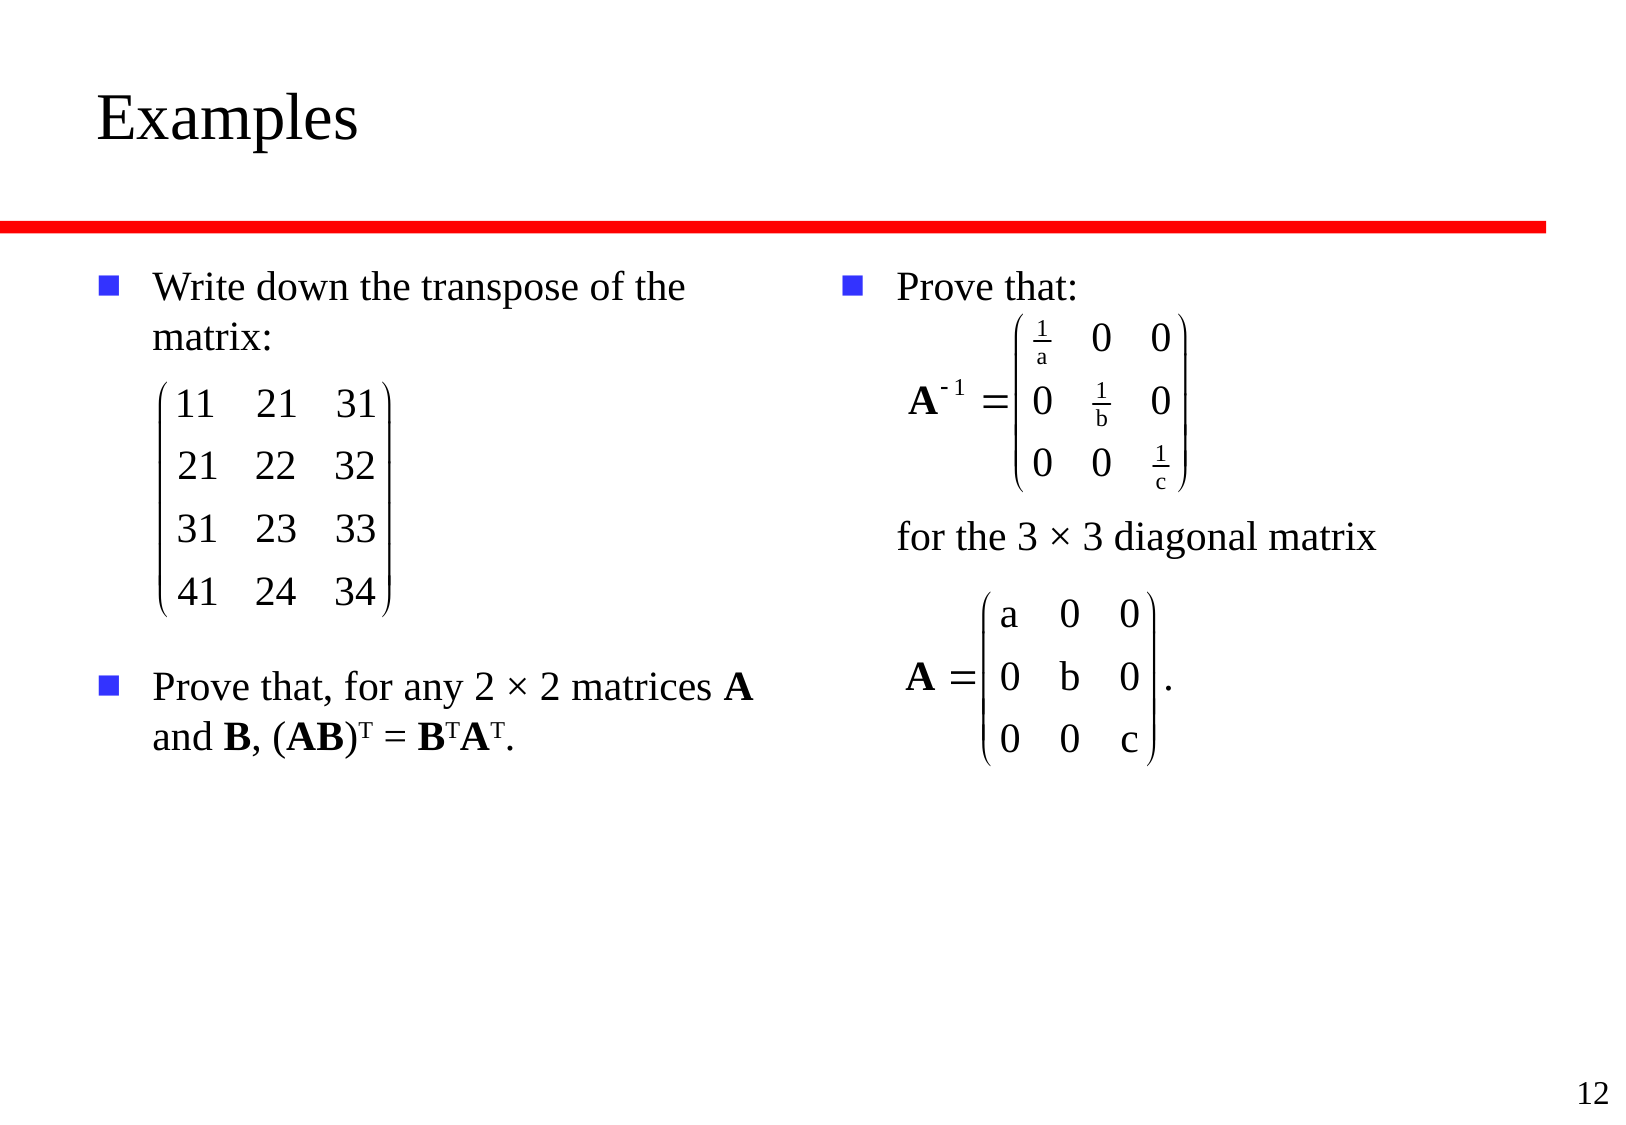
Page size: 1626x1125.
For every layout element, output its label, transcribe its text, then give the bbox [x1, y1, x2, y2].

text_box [903, 309, 1196, 498]
title Examples [80, 18, 1544, 207]
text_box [901, 587, 1175, 772]
list Write down the transpose of the matrix: Prove that, for any 2 × 2 matrices A and B, (AB)T = BTAT. [80, 251, 801, 1095]
list Prove that: for the 3 × 3 diagonal matrix [824, 251, 1544, 1095]
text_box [152, 376, 400, 624]
text_box 12 [1245, 1063, 1625, 1124]
